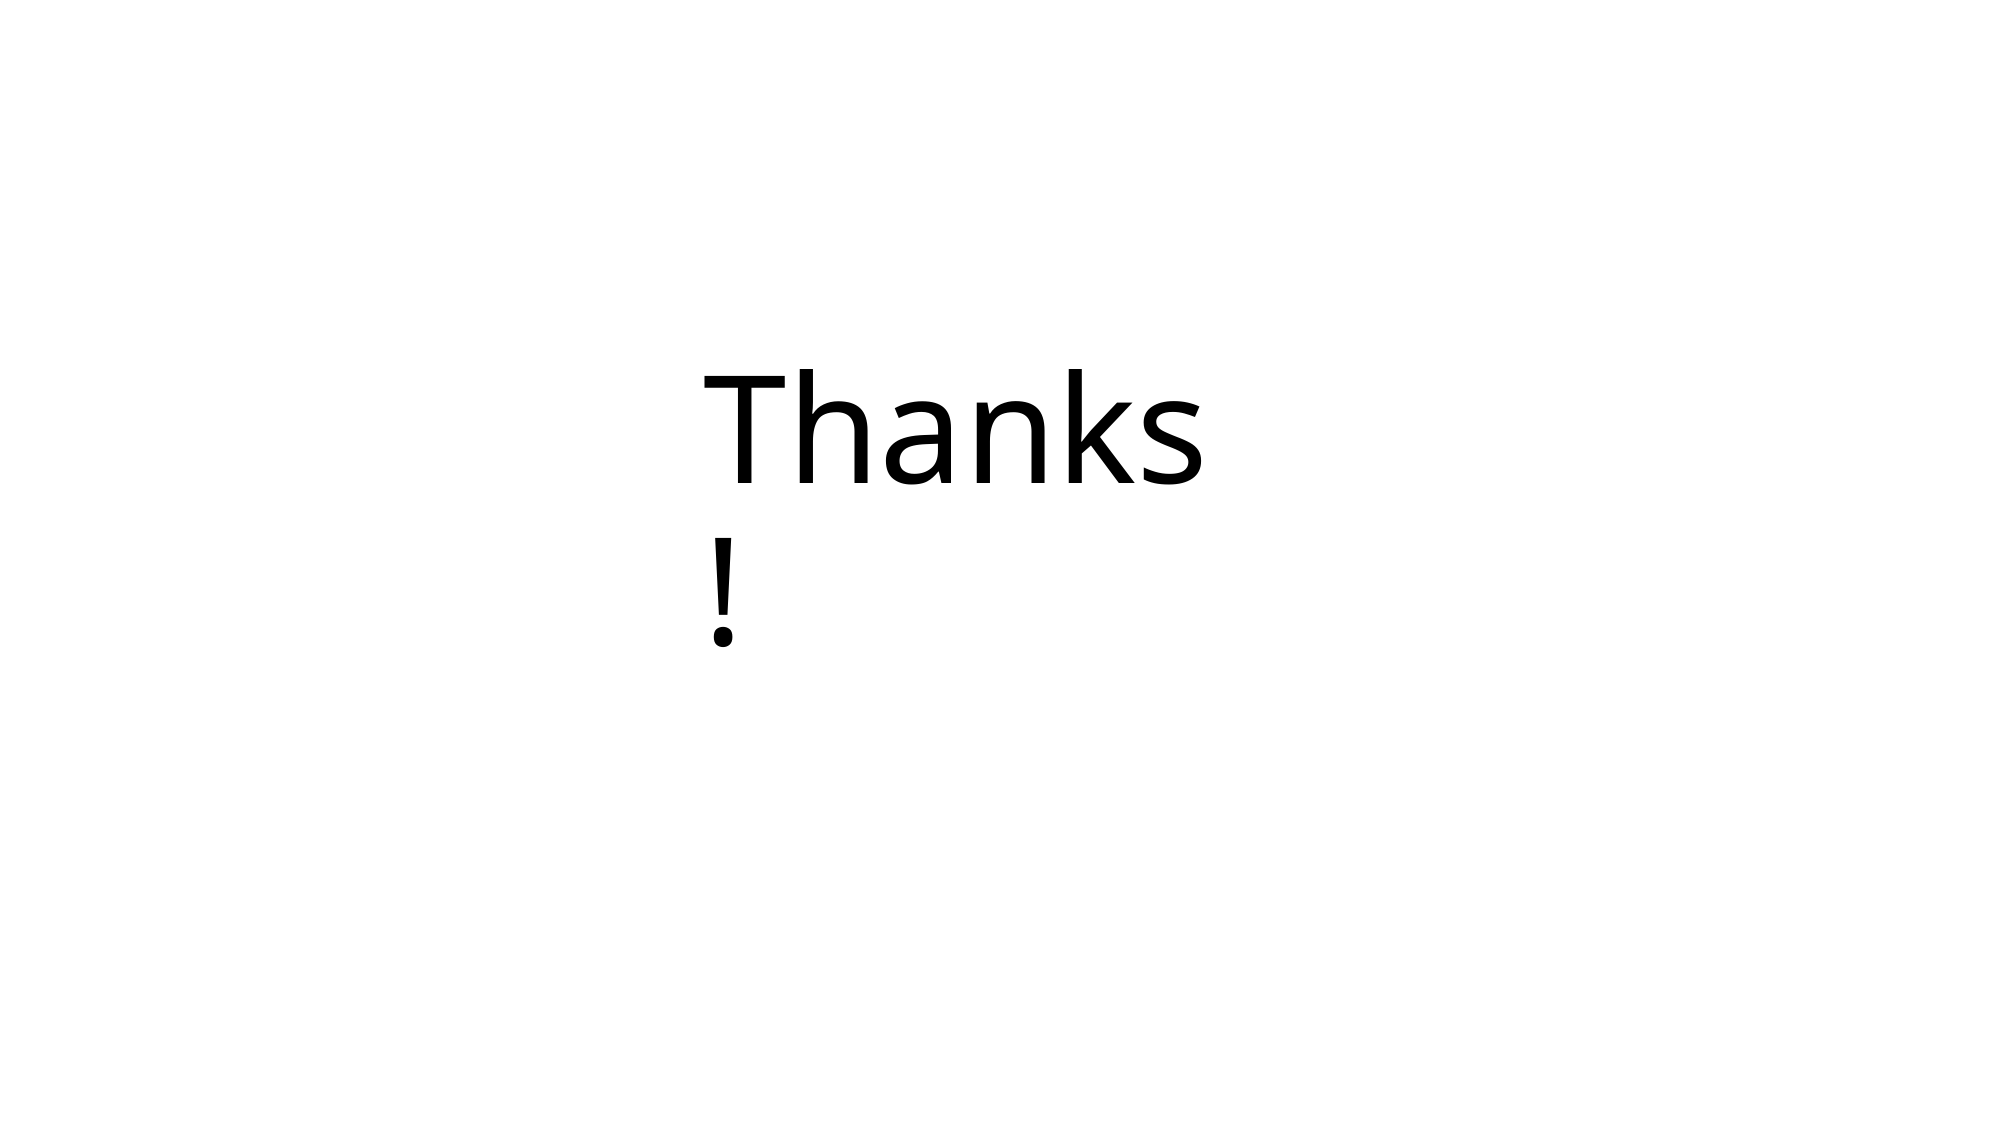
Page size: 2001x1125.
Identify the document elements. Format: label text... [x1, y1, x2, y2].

title Thanks ! [688, 350, 1243, 681]
